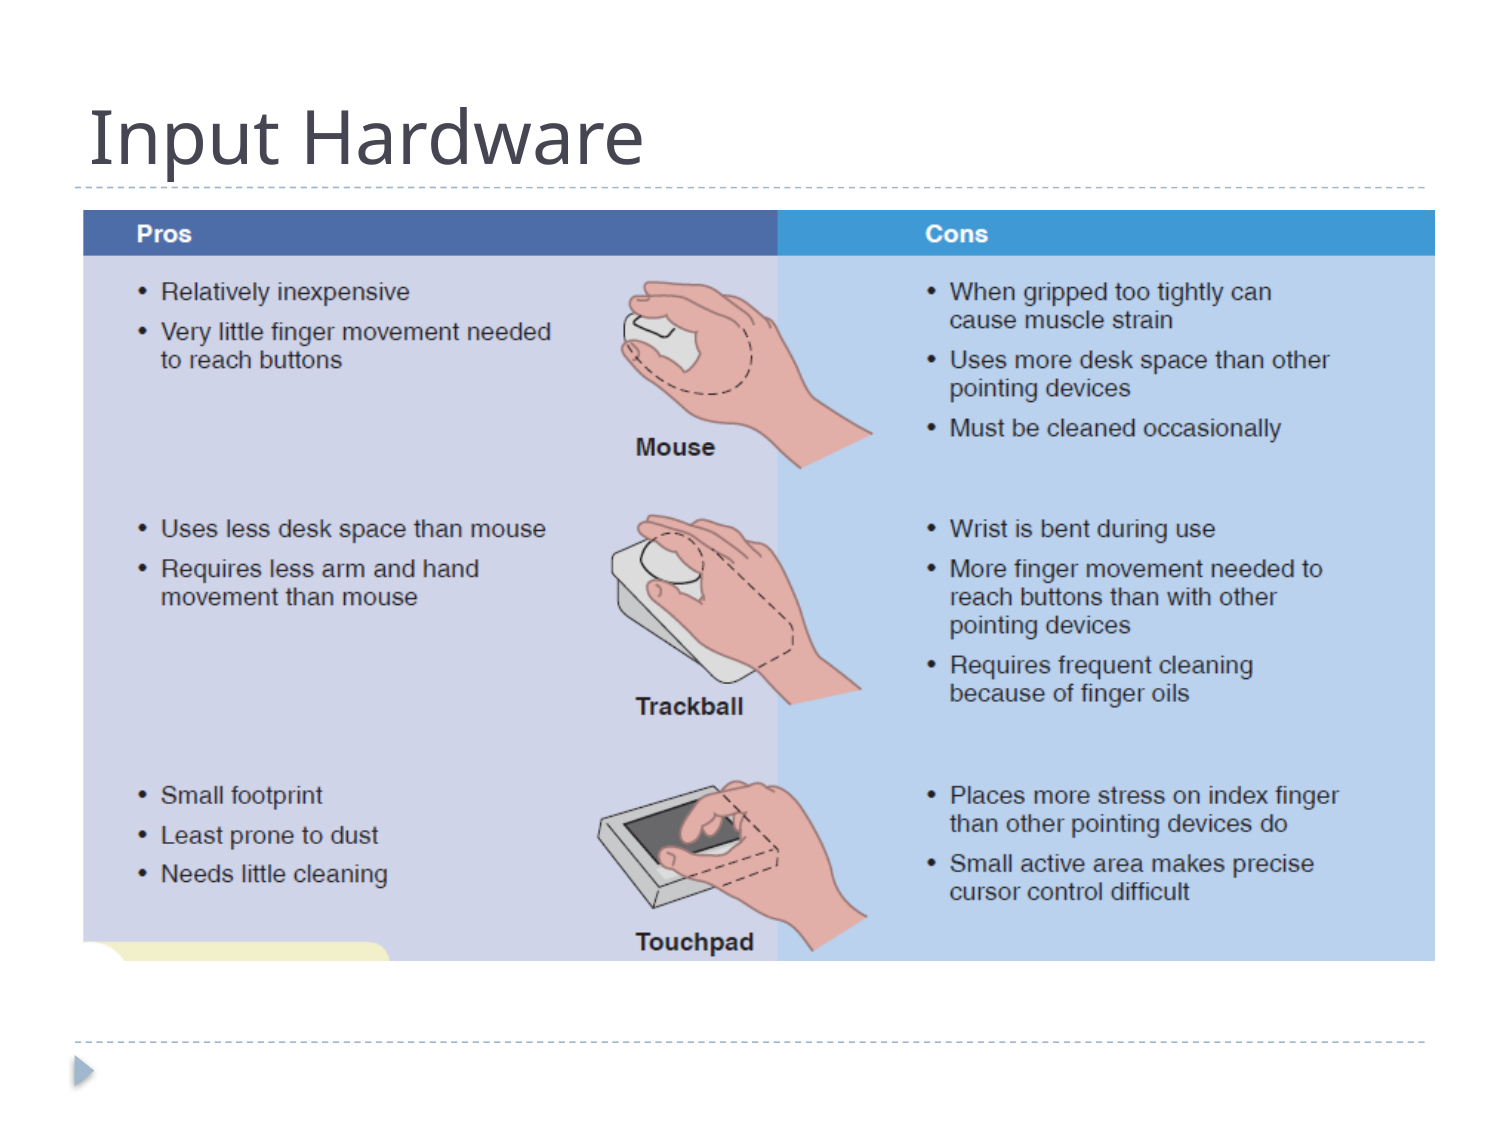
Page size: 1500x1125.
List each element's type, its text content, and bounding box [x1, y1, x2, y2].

title Input Hardware [75, 24, 1425, 188]
picture [81, 210, 1435, 962]
